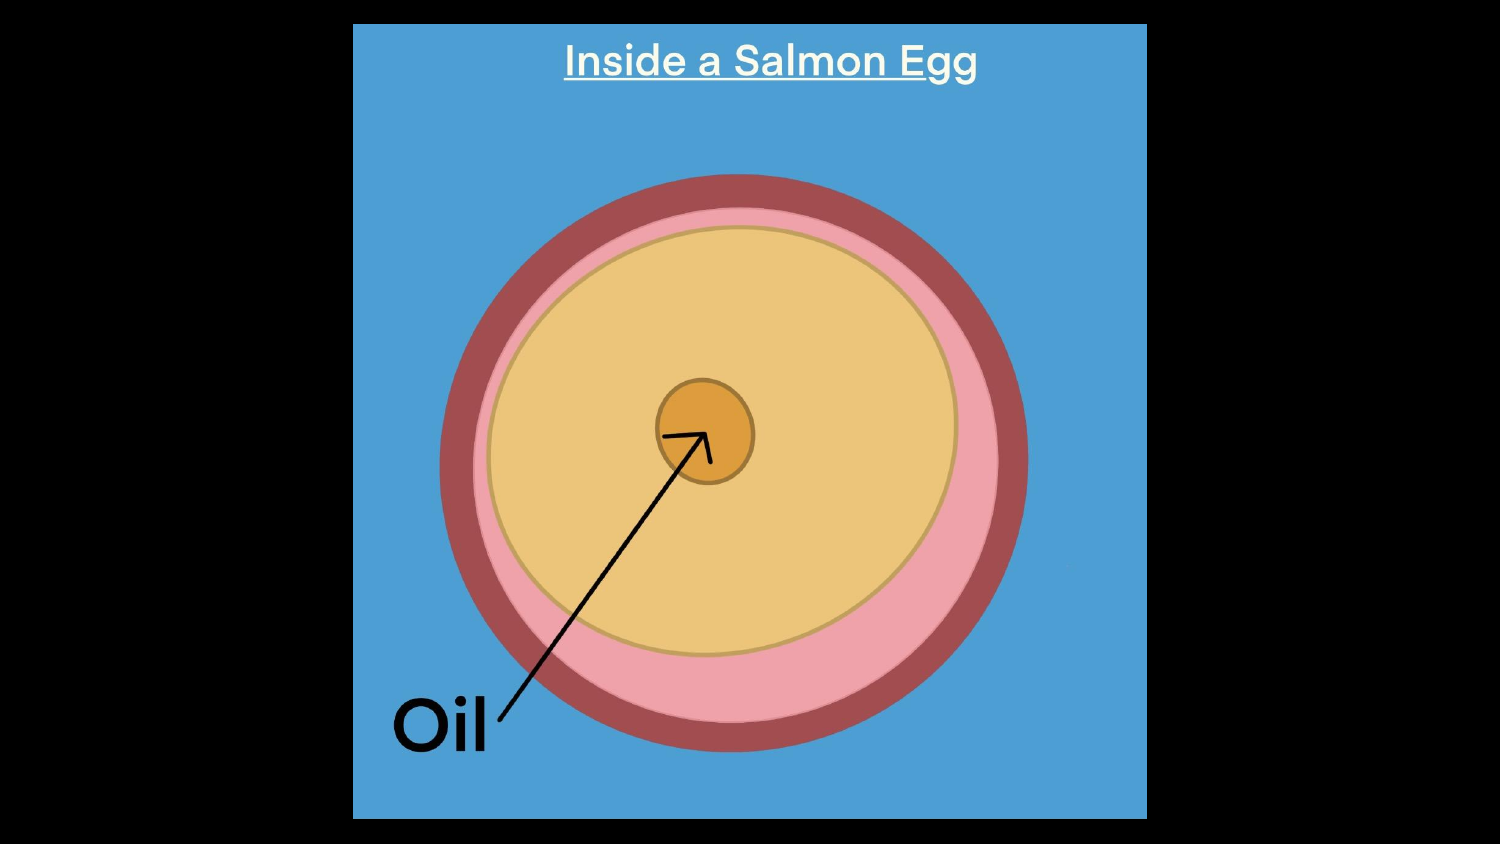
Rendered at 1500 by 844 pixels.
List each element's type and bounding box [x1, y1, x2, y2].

picture [353, 24, 1147, 819]
